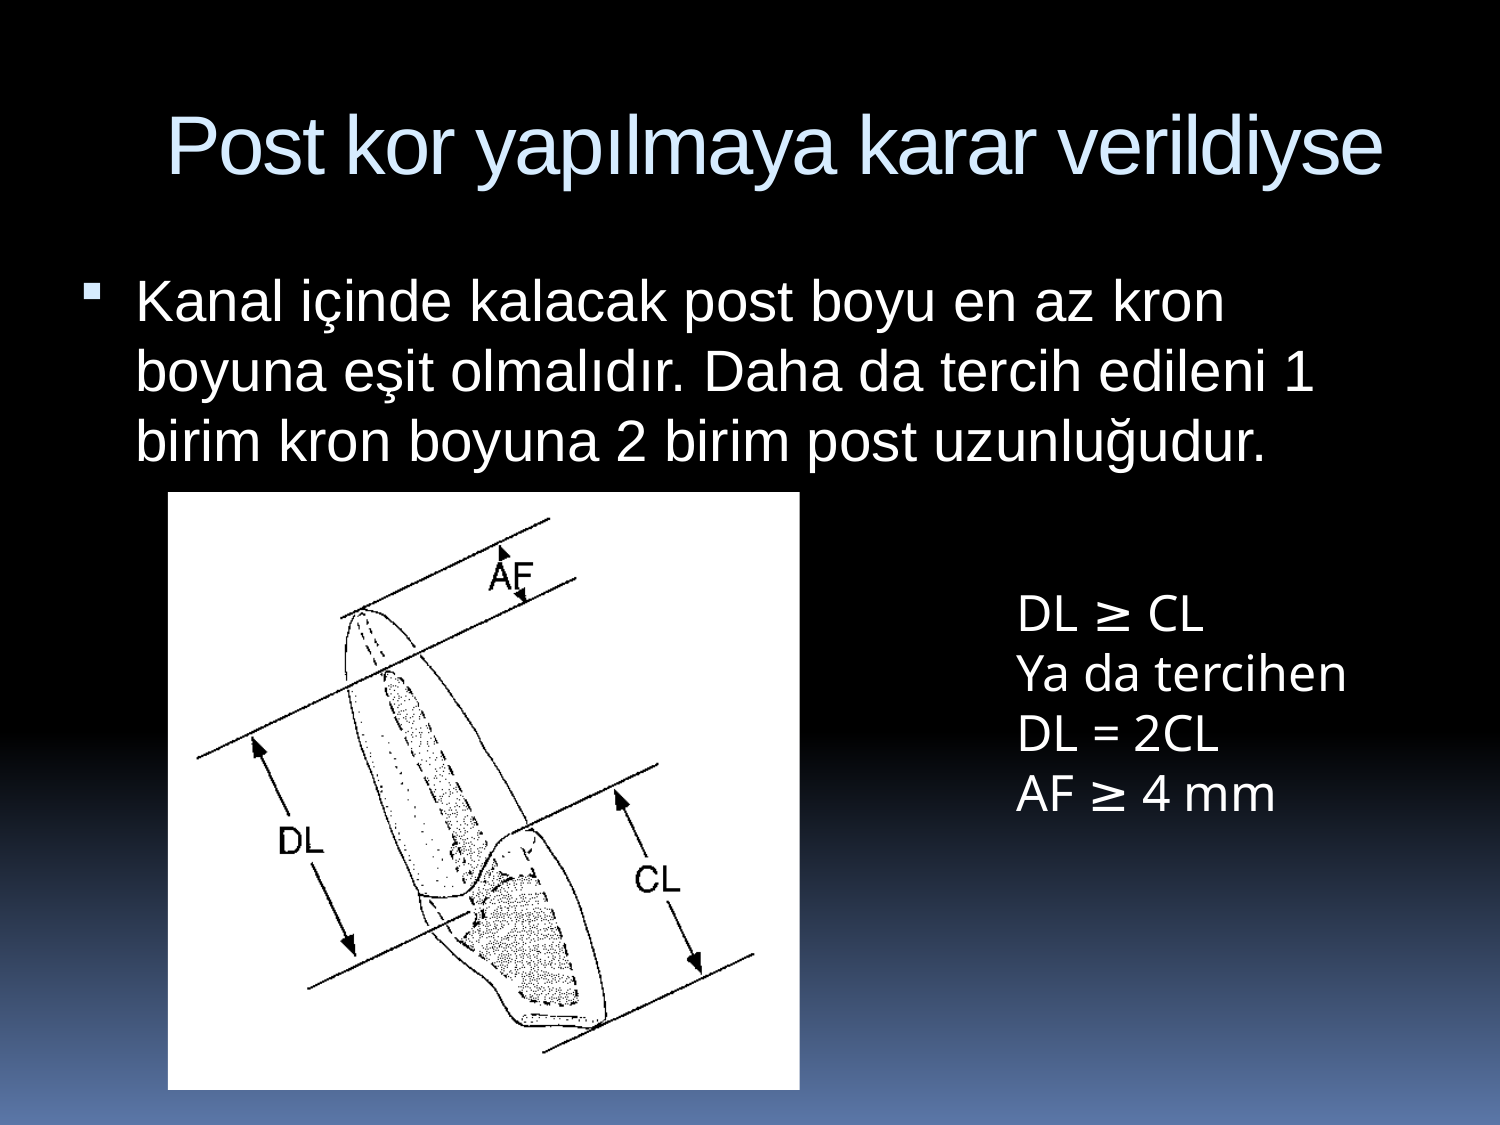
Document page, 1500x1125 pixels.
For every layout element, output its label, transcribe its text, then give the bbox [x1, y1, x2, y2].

title Post kor yapılmaya karar verildiyse [150, 84, 1425, 235]
list Kanal içinde kalacak post boyu en az kron boyuna eşit olmalıdır. Daha da tercih edileni 1 birim kron boyuna 2 birim post uzunluğudur. [52, 255, 1404, 514]
text_box DL ≥ CL Ya da tercihen DL = 2CL AF ≥ 4 mm [1001, 574, 1363, 829]
picture [167, 491, 801, 1091]
